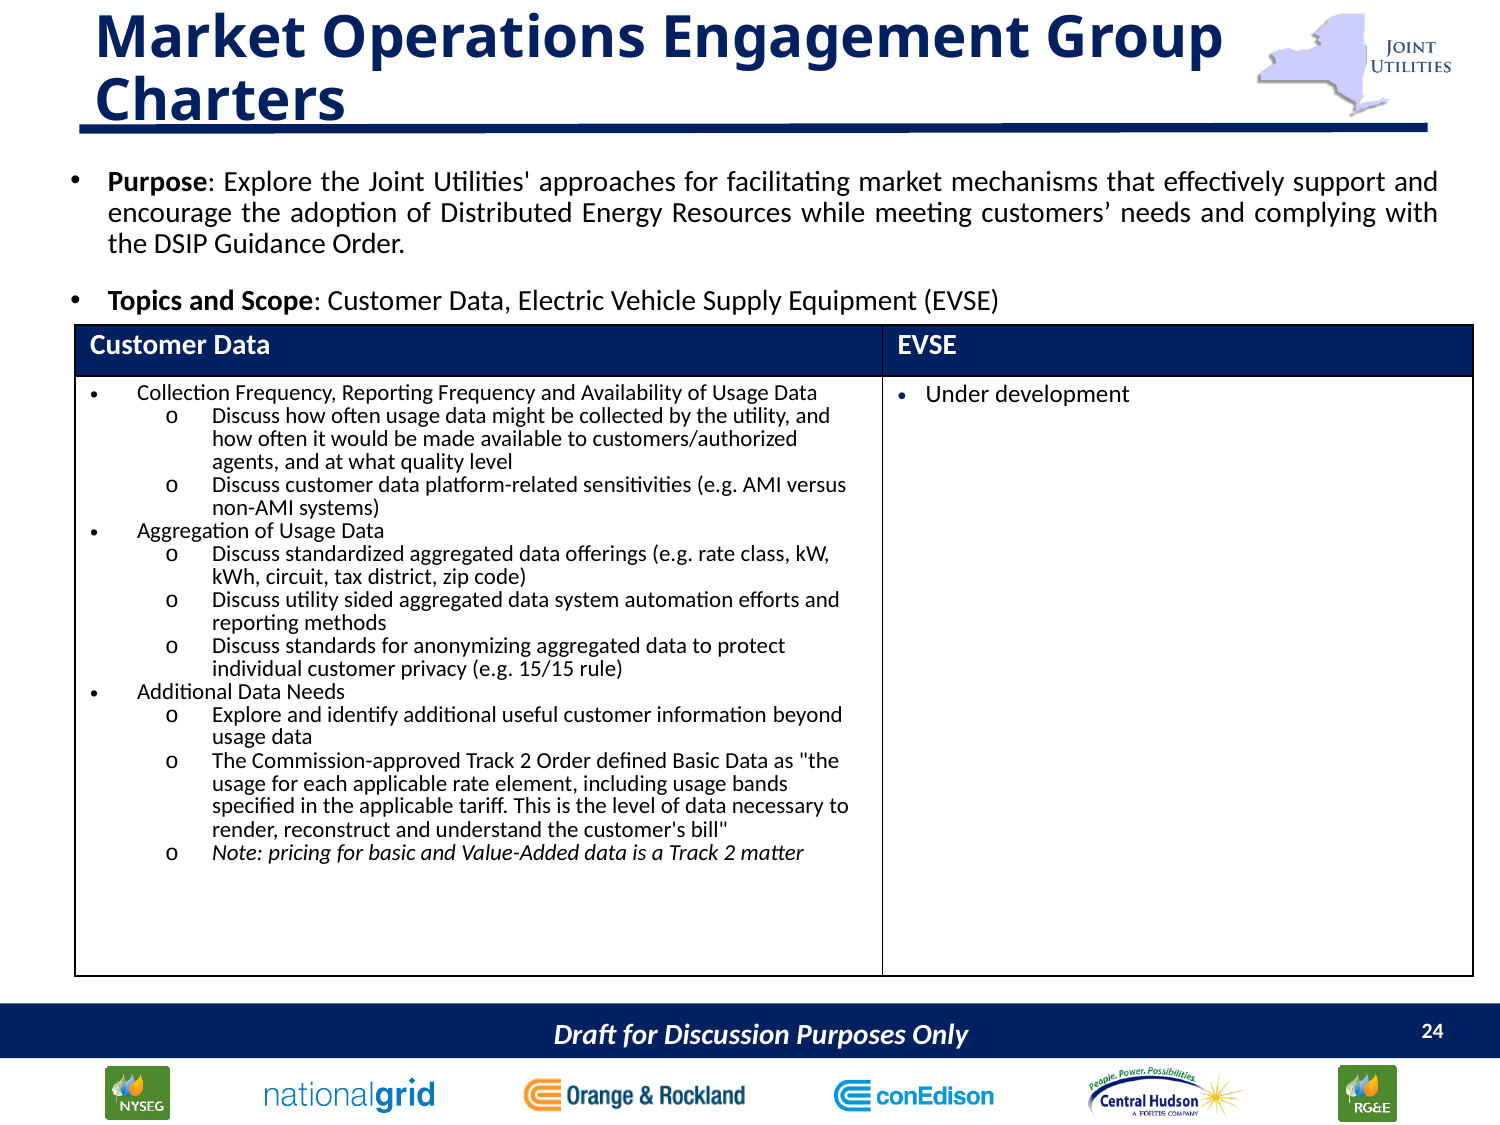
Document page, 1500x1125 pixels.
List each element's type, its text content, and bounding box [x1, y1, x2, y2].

table_header Customer Data [76, 326, 882, 375]
picture [105, 1066, 170, 1120]
picture [520, 1074, 749, 1116]
table_cell Under development [883, 377, 1472, 975]
text_box Purpose: Explore the Joint Utilities' approaches for facilitating market mechanisms that effectively support and encourage the adoption of Distributed Energy Resources while meeting customers’ needs and complying with the DSIP Guidance Order. Topics and Scope: Customer Data, Electric Vehicle Supply Equipment (EVSE) [55, 158, 1455, 357]
picture [262, 1074, 437, 1116]
picture [1252, 10, 1461, 122]
picture [832, 1078, 994, 1112]
table_cell Collection Frequency, Reporting Frequency and Availability of Usage Data Discuss how often usage data might be collected by the utility, and how often it would be made available to customers/authorized agents, and at what quality level Discuss customer data platform-related sensitivities (e.g. AMI versus non-AMI systems) Aggregation of Usage Data Discuss standardized aggregated data offerings (e.g. rate class, kW, kWh, circuit, tax district, zip code) Discuss utility sided aggregated data system automation efforts and reporting methods Discuss standards for anonymizing aggregated data to protect individual customer privacy (e.g. 15/15 rule) Additional Data Needs Explore and identify additional useful customer information beyond usage data The Commission-approved Track 2 Order defined Basic Data as "the usage for each applicable rate element, including usage bands specified in the applicable tariff. This is the level of data necessary to render, reconstruct and understand the customer's bill" Note: pricing for basic and Value-Added data is a Track 2 matter [76, 377, 882, 975]
title Market Operations Engagement Group Charters [79, 19, 1428, 121]
picture [1086, 1065, 1247, 1120]
table_header EVSE [883, 326, 1472, 375]
picture [1338, 1065, 1397, 1122]
